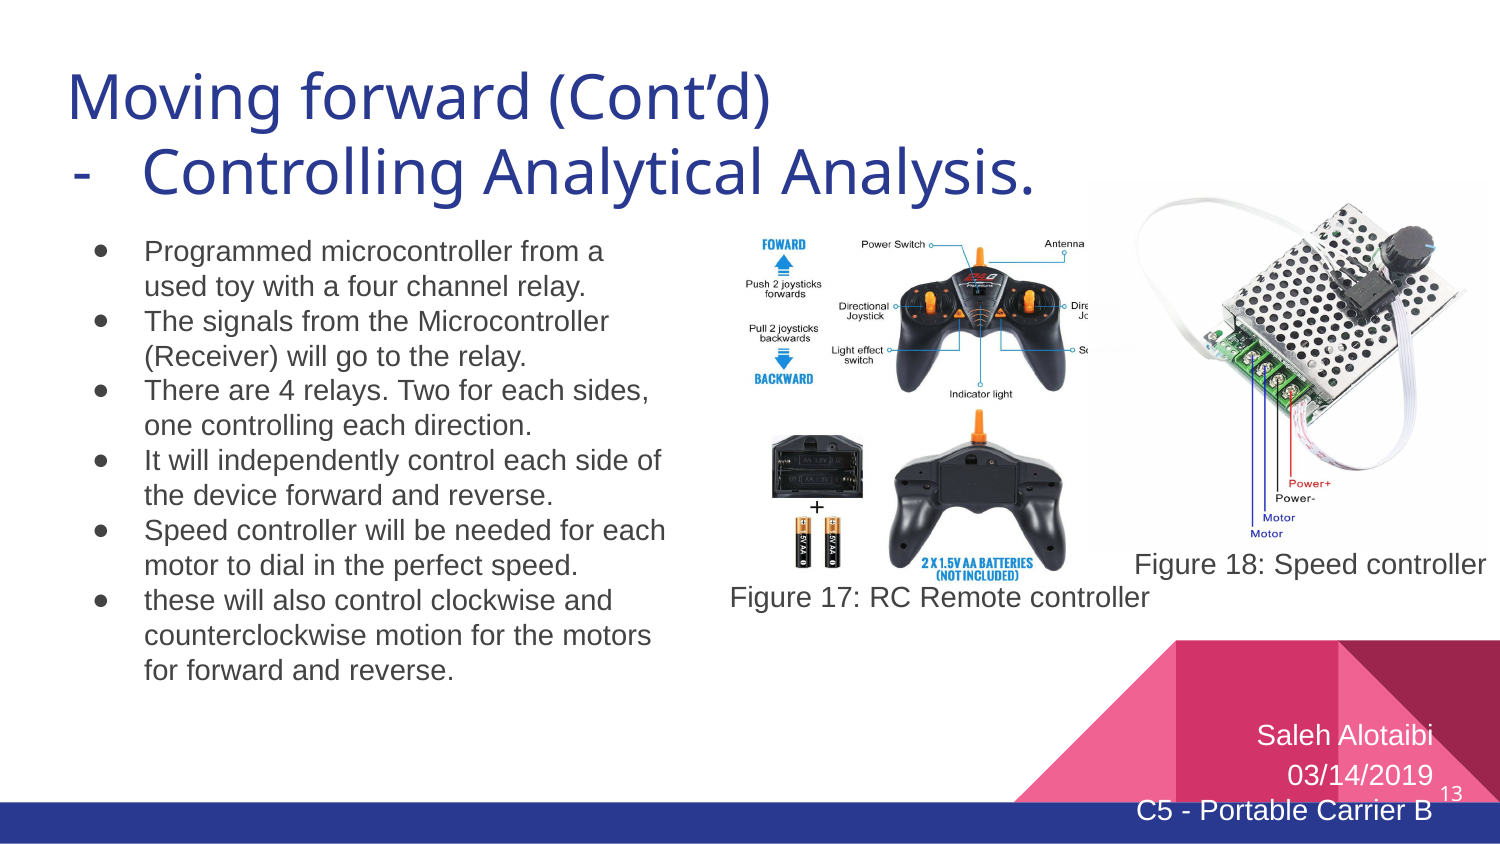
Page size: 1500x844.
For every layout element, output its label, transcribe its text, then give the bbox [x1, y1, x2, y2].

slide_number 13 [1449, 762, 1478, 828]
text_box Saleh Alotaibi 03/14/2019 C5 - Portable Carrier B [956, 696, 1449, 844]
text_box Programmed microcontroller from a used toy with a four channel relay. The signals from the Microcontroller (Receiver) will go to the relay. There are 4 relays. Two for each sides, one controlling each direction. It will independently control each side of the device forward and reverse. Speed controller will be needed for each motor to dial in the perfect speed. these will also control clockwise and counterclockwise motion for the motors for forward and reverse. [54, 216, 690, 779]
text_box Figure 18: Speed controller [1163, 529, 1500, 572]
title Moving forward (Cont’d) Controlling Analytical Analysis. [51, 42, 1449, 218]
picture [725, 180, 1488, 614]
text_box Figure 17: RC Remote controller [714, 563, 1179, 665]
